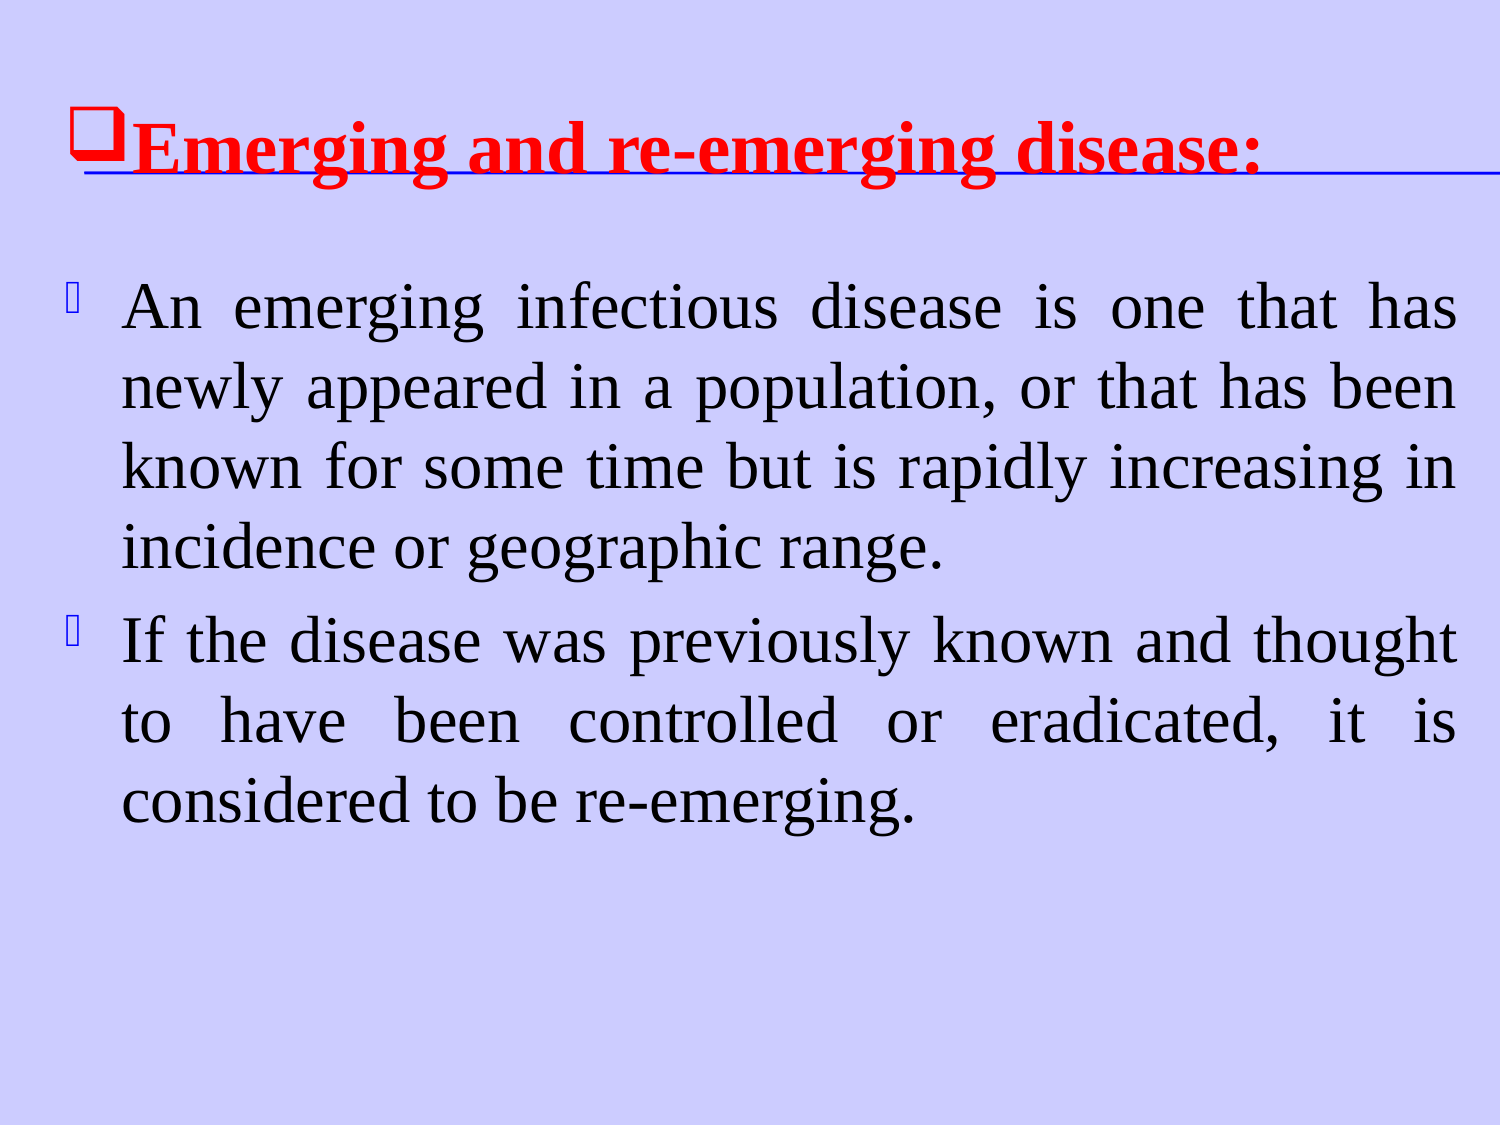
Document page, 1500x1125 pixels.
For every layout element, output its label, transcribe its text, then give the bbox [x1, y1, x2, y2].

list An emerging infectious disease is one that has newly appeared in a population, or that has been known for some time but is rapidly increasing in incidence or geographic range. If the disease was previously known and thought to have been controlled or eradicated, it is considered to be re-emerging. [50, 254, 1475, 998]
title Emerging and re-emerging disease: [50, 75, 1475, 213]
